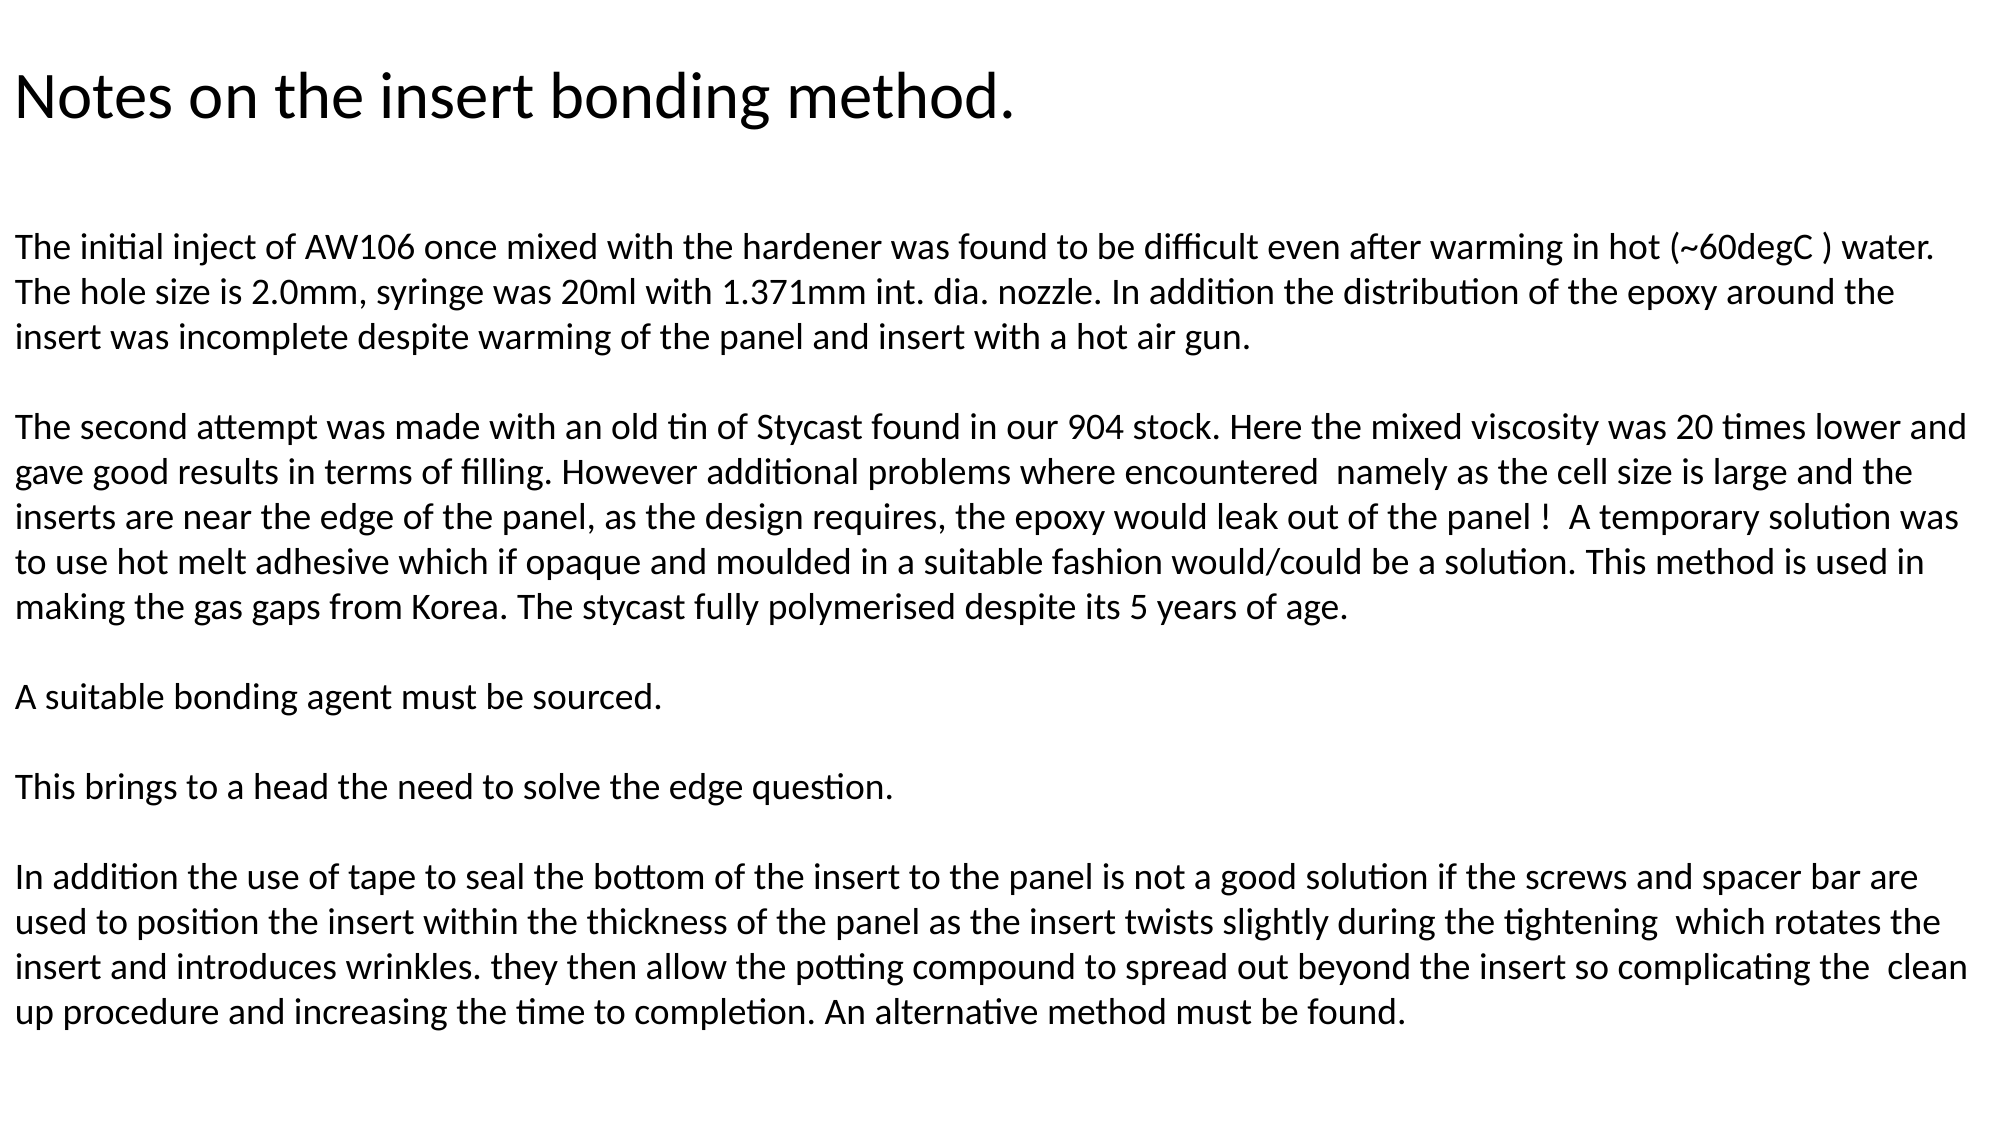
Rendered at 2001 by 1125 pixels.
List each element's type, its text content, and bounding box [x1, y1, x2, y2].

text_box Notes on the insert bonding method. The initial inject of AW106 once mixed with the hardener was found to be difficult even after warming in hot (~60degC ) water. The hole size is 2.0mm, syringe was 20ml with 1.371mm int. dia. nozzle. In addition the distribution of the epoxy around the insert was incomplete despite warming of the panel and insert with a hot air gun. The second attempt was made with an old tin of Stycast found in our 904 stock. Here the mixed viscosity was 20 times lower and gave good results in terms of filling. However additional problems where encountered namely as the cell size is large and the inserts are near the edge of the panel, as the design requires, the epoxy would leak out of the panel ! A temporary solution was to use hot melt adhesive which if opaque and moulded in a suitable fashion would/could be a solution. This method is used in making the gas gaps from Korea. The stycast fully polymerised despite its 5 years of age. A suitable bonding agent must be sourced. This brings to a head the need to solve the edge question. In addition the use of tape to seal the bottom of the insert to the panel is not a good solution if the screws and spacer bar are used to position the insert within the thickness of the panel as the insert twists slightly during the tightening which rotates the insert and introduces wrinkles. they then allow the potting compound to spread out beyond the insert so complicating the clean up procedure and increasing the time to completion. An alternative method must be found. [0, 0, 2000, 1125]
